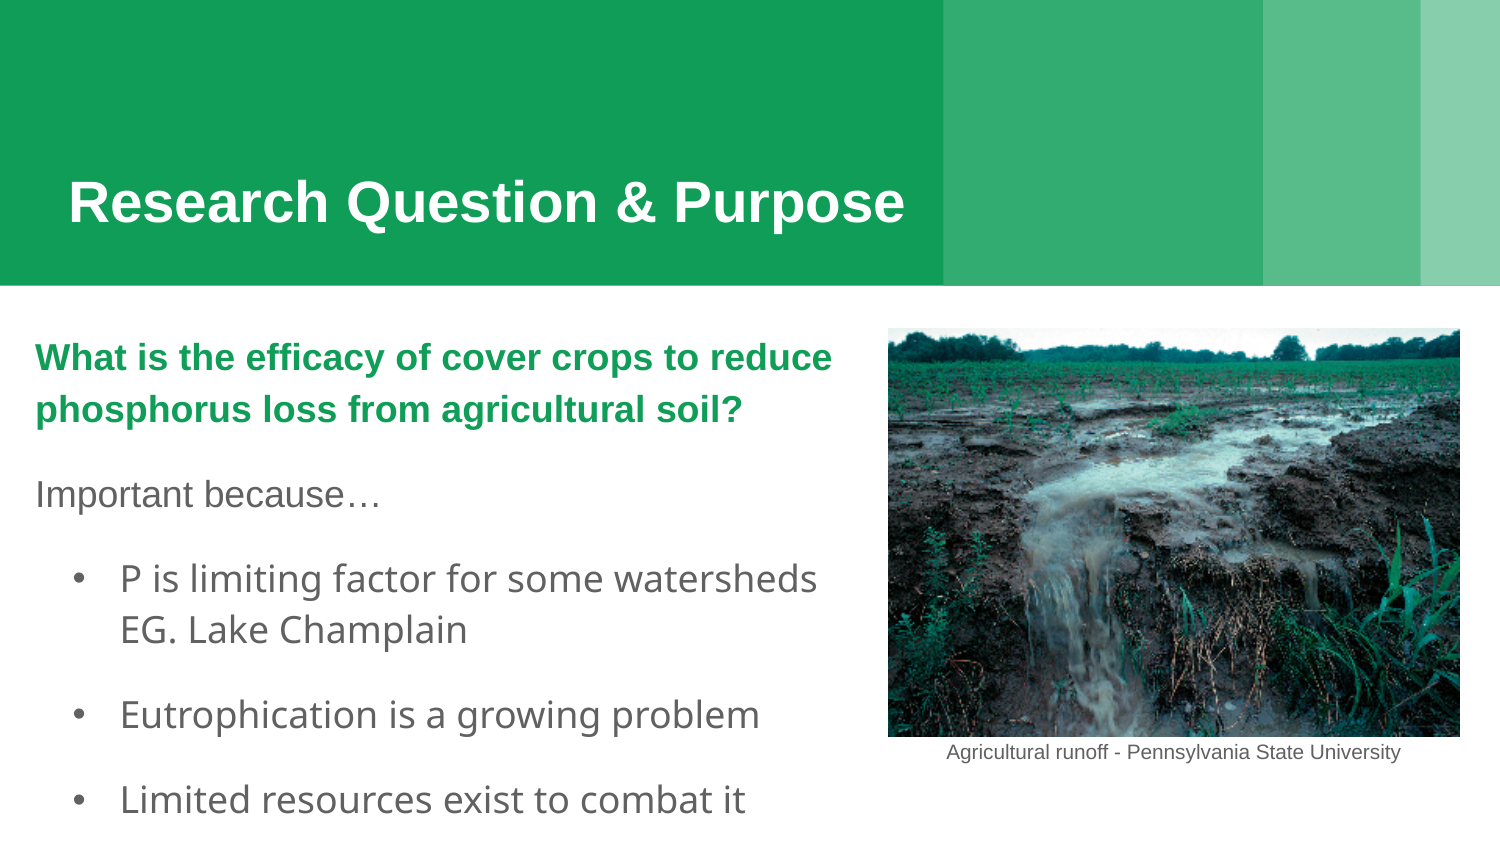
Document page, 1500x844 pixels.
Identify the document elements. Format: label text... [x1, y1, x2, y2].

list What is the efficacy of cover crops to reduce phosphorus loss from agricultural soil? Important because… P is limiting factor for some watersheds EG. Lake Champlain Eutrophication is a growing problem Limited resources exist to combat it [20, 311, 879, 755]
title Research Question & Purpose [53, 24, 951, 250]
picture [887, 328, 1460, 738]
text_box Agricultural runoff - Pennsylvania State University [890, 744, 1457, 763]
